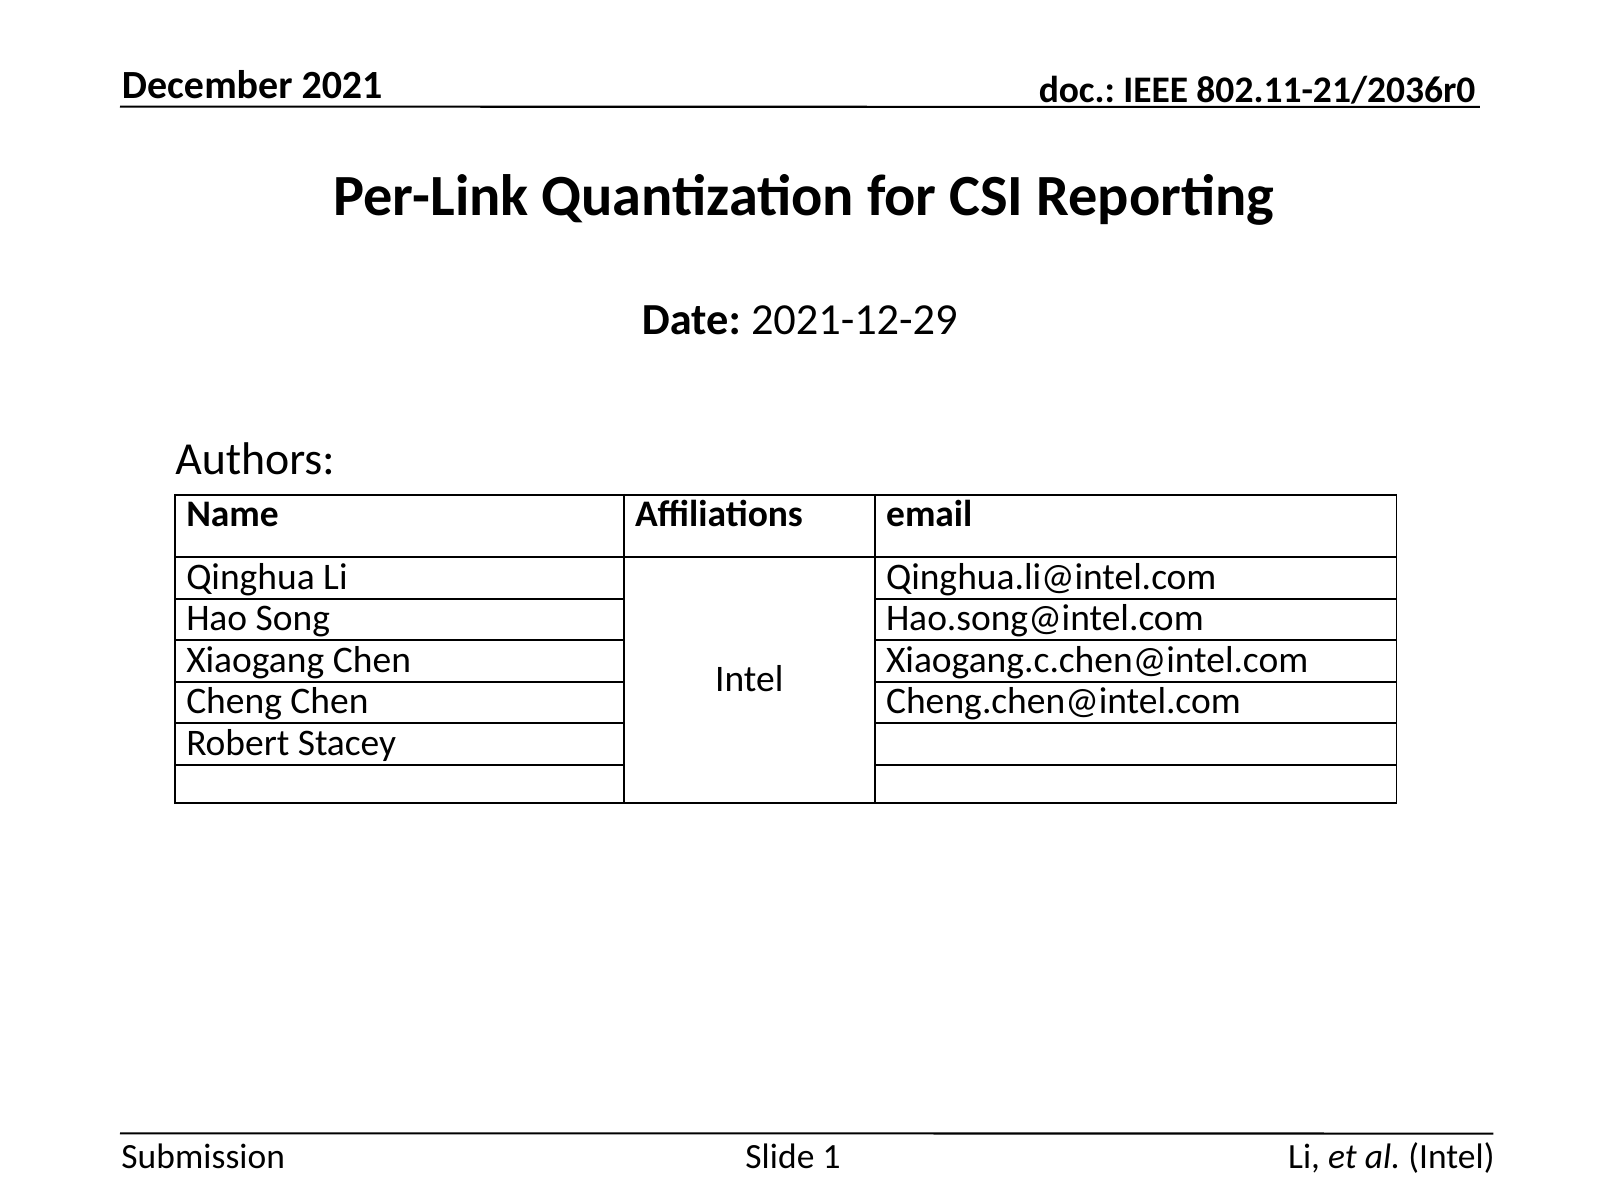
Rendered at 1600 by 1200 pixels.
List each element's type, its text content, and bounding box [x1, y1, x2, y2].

list Date: 2021-12-29 [119, 281, 1481, 352]
table_cell Xiaogang.c.chen@intel.com [876, 641, 1396, 681]
table_cell Xiaogang Chen [176, 641, 623, 681]
slide_number Slide 1 [733, 1132, 854, 1197]
table_header Affiliations [625, 496, 874, 556]
table_cell Cheng Chen [176, 683, 623, 722]
table_cell Hao.song@intel.com [876, 600, 1396, 639]
table_header email [876, 496, 1396, 556]
text_box Authors: [159, 420, 413, 488]
footer Li, et al. (Intel) [962, 1132, 1495, 1165]
table_cell [876, 766, 1396, 802]
table_cell Robert Stacey [176, 724, 623, 764]
table_header Name [176, 496, 623, 556]
table_cell Qinghua.li@intel.com [876, 558, 1396, 598]
table_cell Cheng.chen@intel.com [876, 683, 1396, 722]
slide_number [121, 58, 451, 107]
table_cell [176, 766, 623, 802]
table_cell Qinghua Li [176, 558, 623, 598]
title Per-Link Quantization for CSI Reporting [24, 105, 1583, 278]
table_cell Intel [625, 558, 874, 802]
table_cell [876, 724, 1396, 764]
table_cell Hao Song [176, 600, 623, 639]
